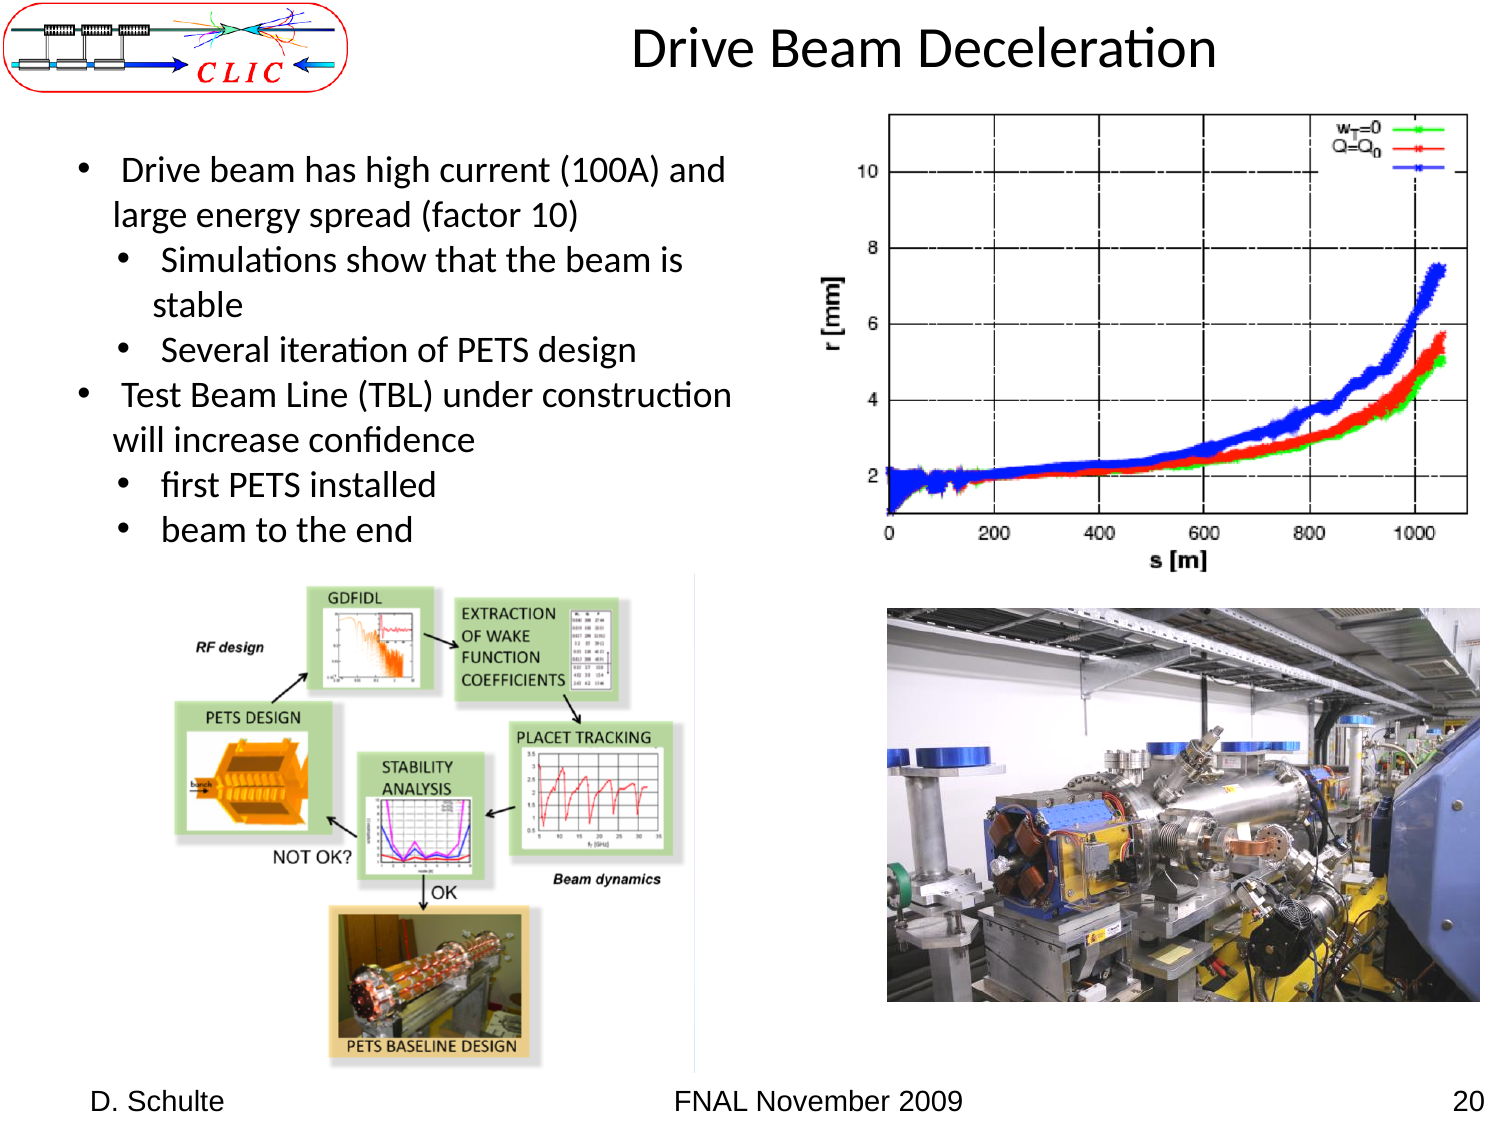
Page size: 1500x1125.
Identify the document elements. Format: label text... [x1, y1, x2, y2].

title Drive Beam Deceleration [349, 0, 1500, 88]
text_box FNAL November 2009 [350, 1074, 1288, 1125]
text_box Drive beam has high current (100A) and large energy spread (factor 10) Simulations show that the beam is stable Several iteration of PETS design Test Beam Line (TBL) under construction will increase confidence first PETS installed beam to the end [62, 137, 791, 558]
picture [887, 608, 1480, 1002]
text_box 20 [1400, 1074, 1500, 1125]
picture [0, 0, 350, 95]
picture [812, 99, 1476, 585]
text_box D. Schulte [75, 1074, 338, 1125]
picture [162, 574, 695, 1073]
